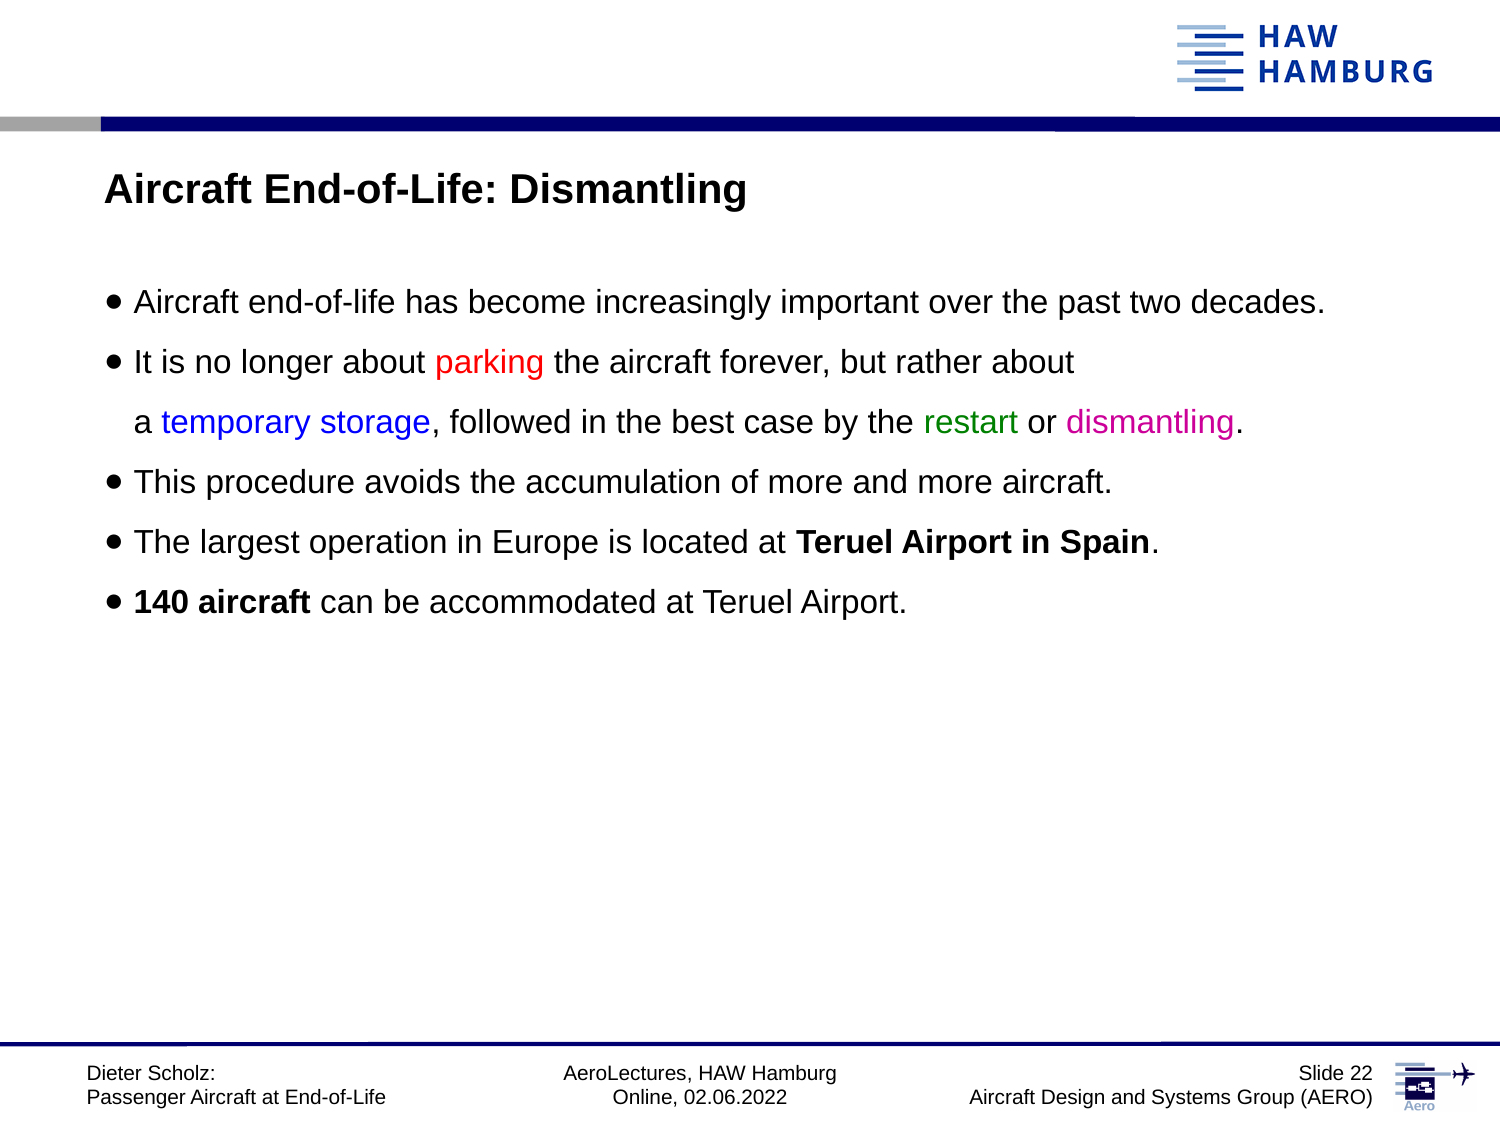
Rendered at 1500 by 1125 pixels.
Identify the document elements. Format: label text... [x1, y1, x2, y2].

picture [1393, 1060, 1477, 1112]
picture [1155, 3, 1452, 113]
title Aircraft End-of-Life: Dismantling [88, 144, 1439, 219]
text_box Aircraft end-of-life has become increasingly important over the past two decades. It is no longer about parking the aircraft forever, but rather about a temporary storage, followed in the best case by the restart or dismantling. This procedure avoids the accumulation of more and more aircraft. The largest operation in Europe is located at Teruel Airport in Spain. 140 aircraft can be accommodated at Teruel Airport. [88, 253, 1500, 628]
